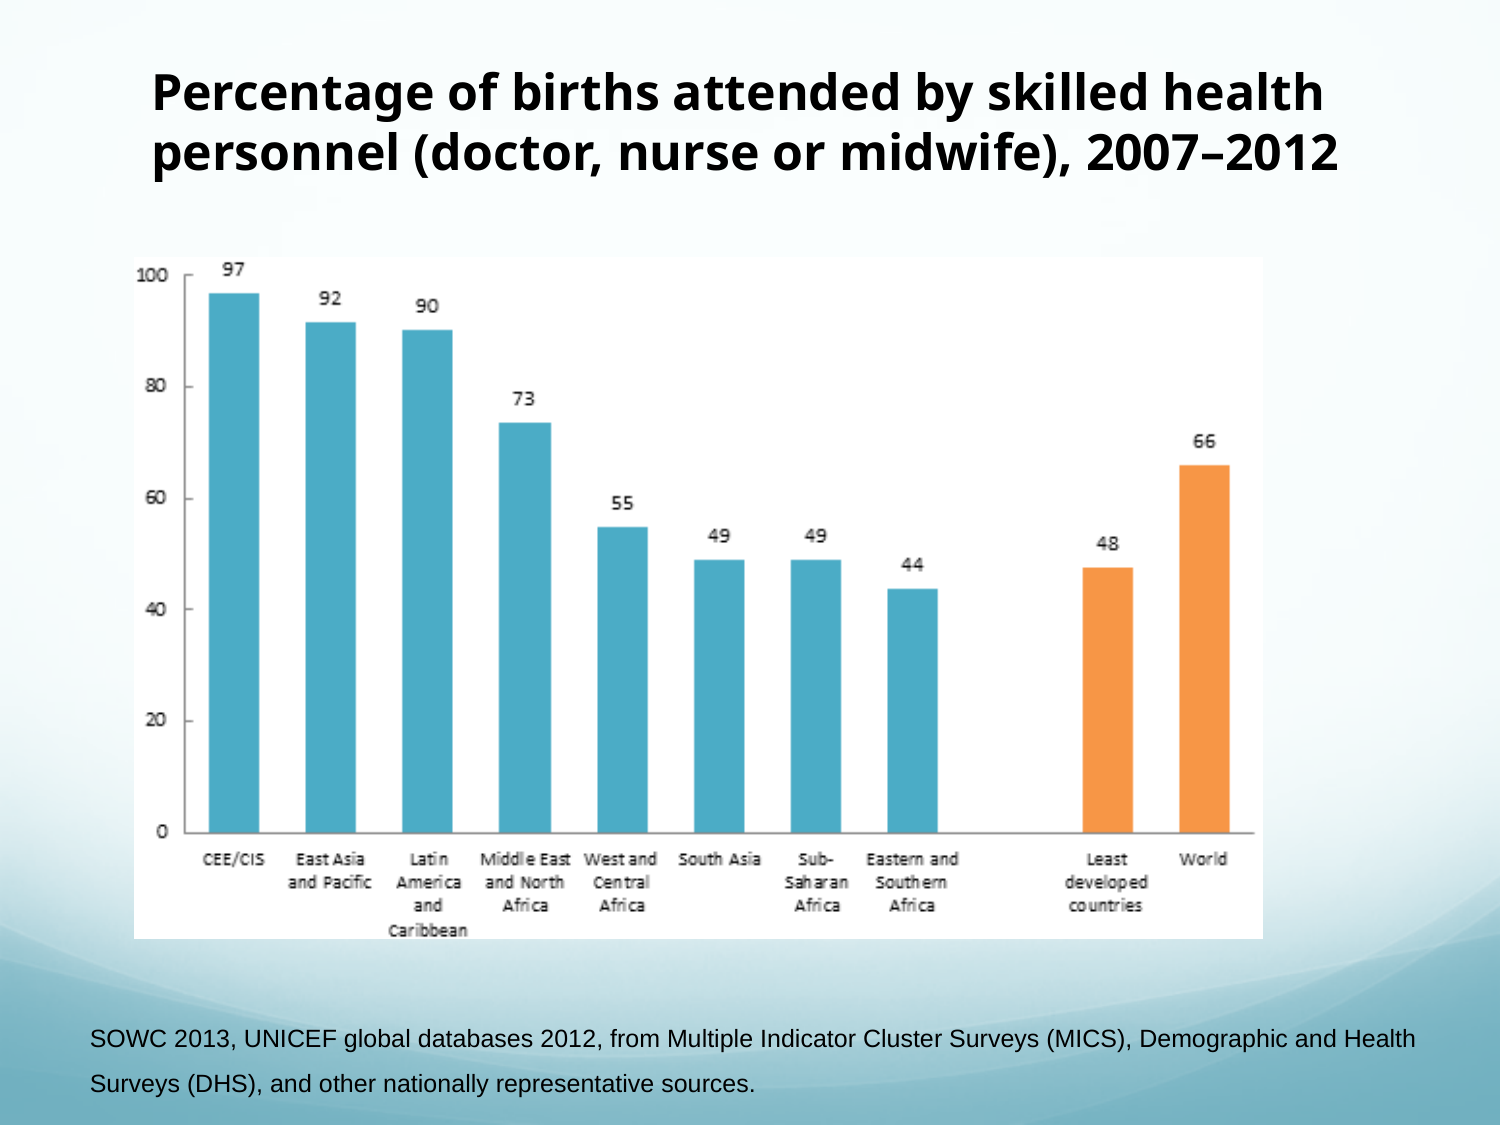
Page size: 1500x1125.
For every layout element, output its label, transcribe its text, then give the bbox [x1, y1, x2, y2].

text_box SOWC 2013, UNICEF global databases 2012, from Multiple Indicator Cluster Surveys (MICS), Demographic and Health Surveys (DHS), and other nationally representative sources. [75, 999, 1463, 1105]
title Percentage of births attended by skilled health personnel (doctor, nurse or midwife), 2007–2012 [136, 50, 1402, 188]
picture [133, 256, 1263, 940]
